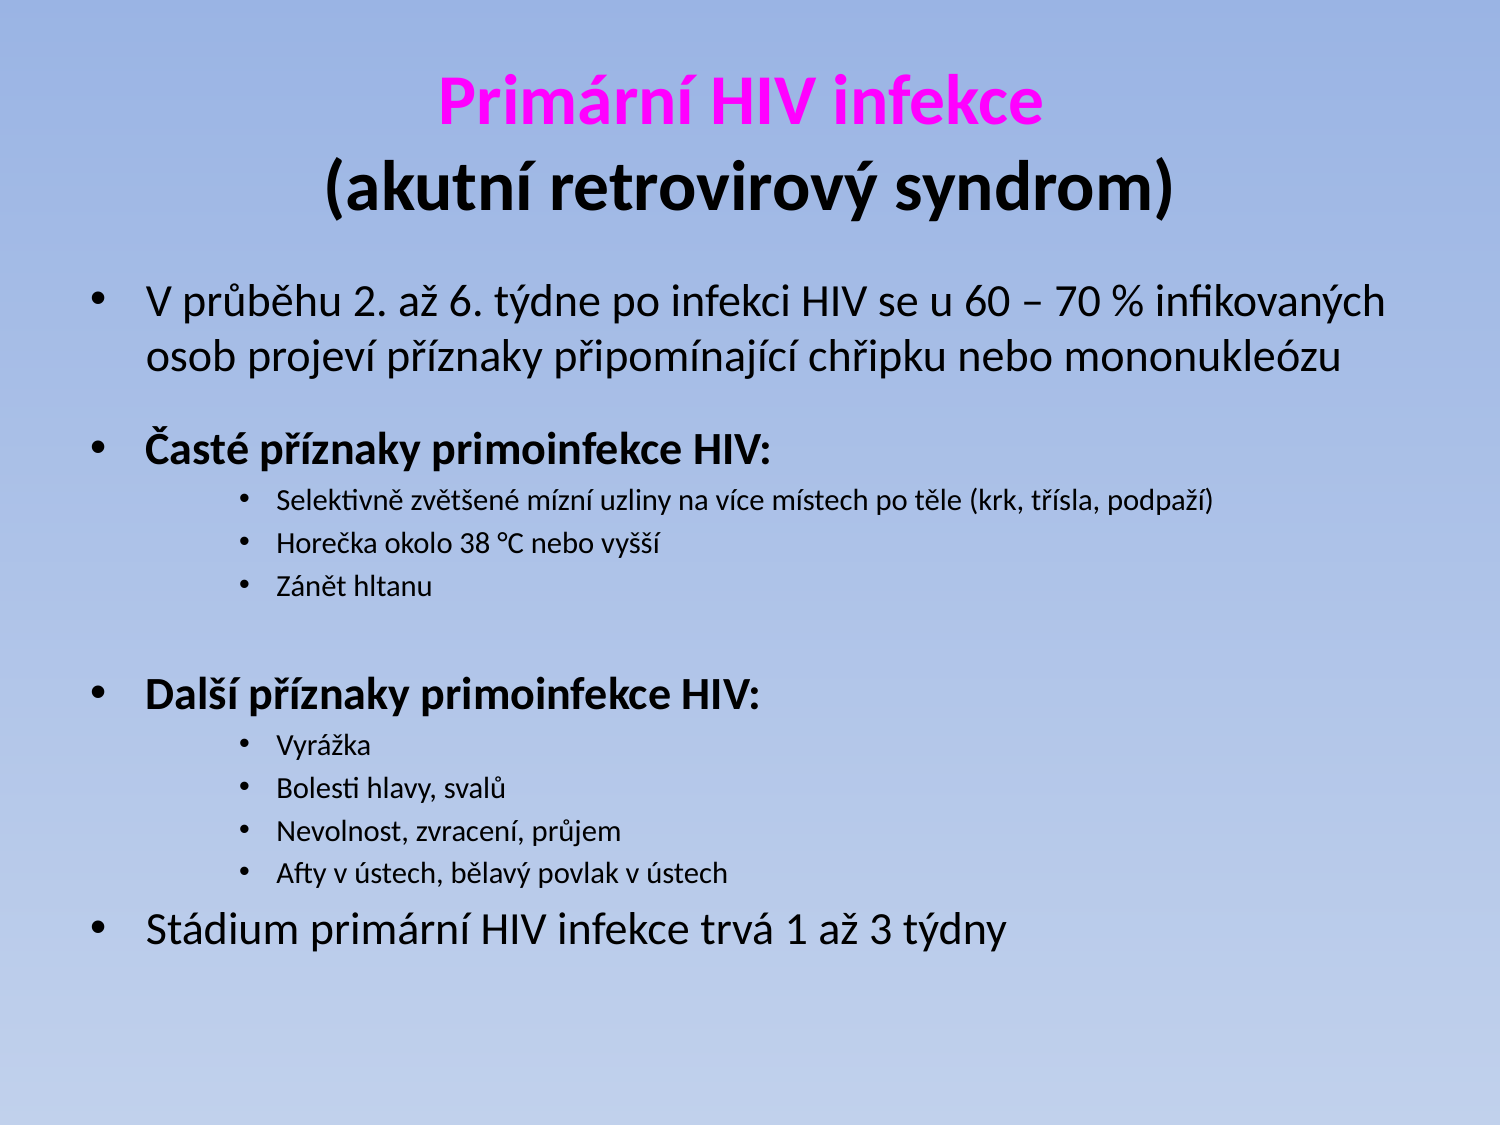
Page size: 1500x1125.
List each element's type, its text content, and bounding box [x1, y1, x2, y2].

list V průběhu 2. až 6. týdne po infekci HIV se u 60 – 70 % infikovaných osob projeví příznaky připomínající chřipku nebo mononukleózu Časté příznaky primoinfekce HIV: Selektivně zvětšené mízní uzliny na více místech po těle (krk, třísla, podpaží) Horečka okolo 38 °C nebo vyšší Zánět hltanu Další příznaky primoinfekce HIV: Vyrážka Bolesti hlavy, svalů Nevolnost, zvracení, průjem Afty v ústech, bělavý povlak v ústech Stádium primární HIV infekce trvá 1 až 3 týdny [75, 262, 1425, 1005]
title Primární HIV infekce (akutní retrovirový syndrom) [75, 45, 1425, 233]
